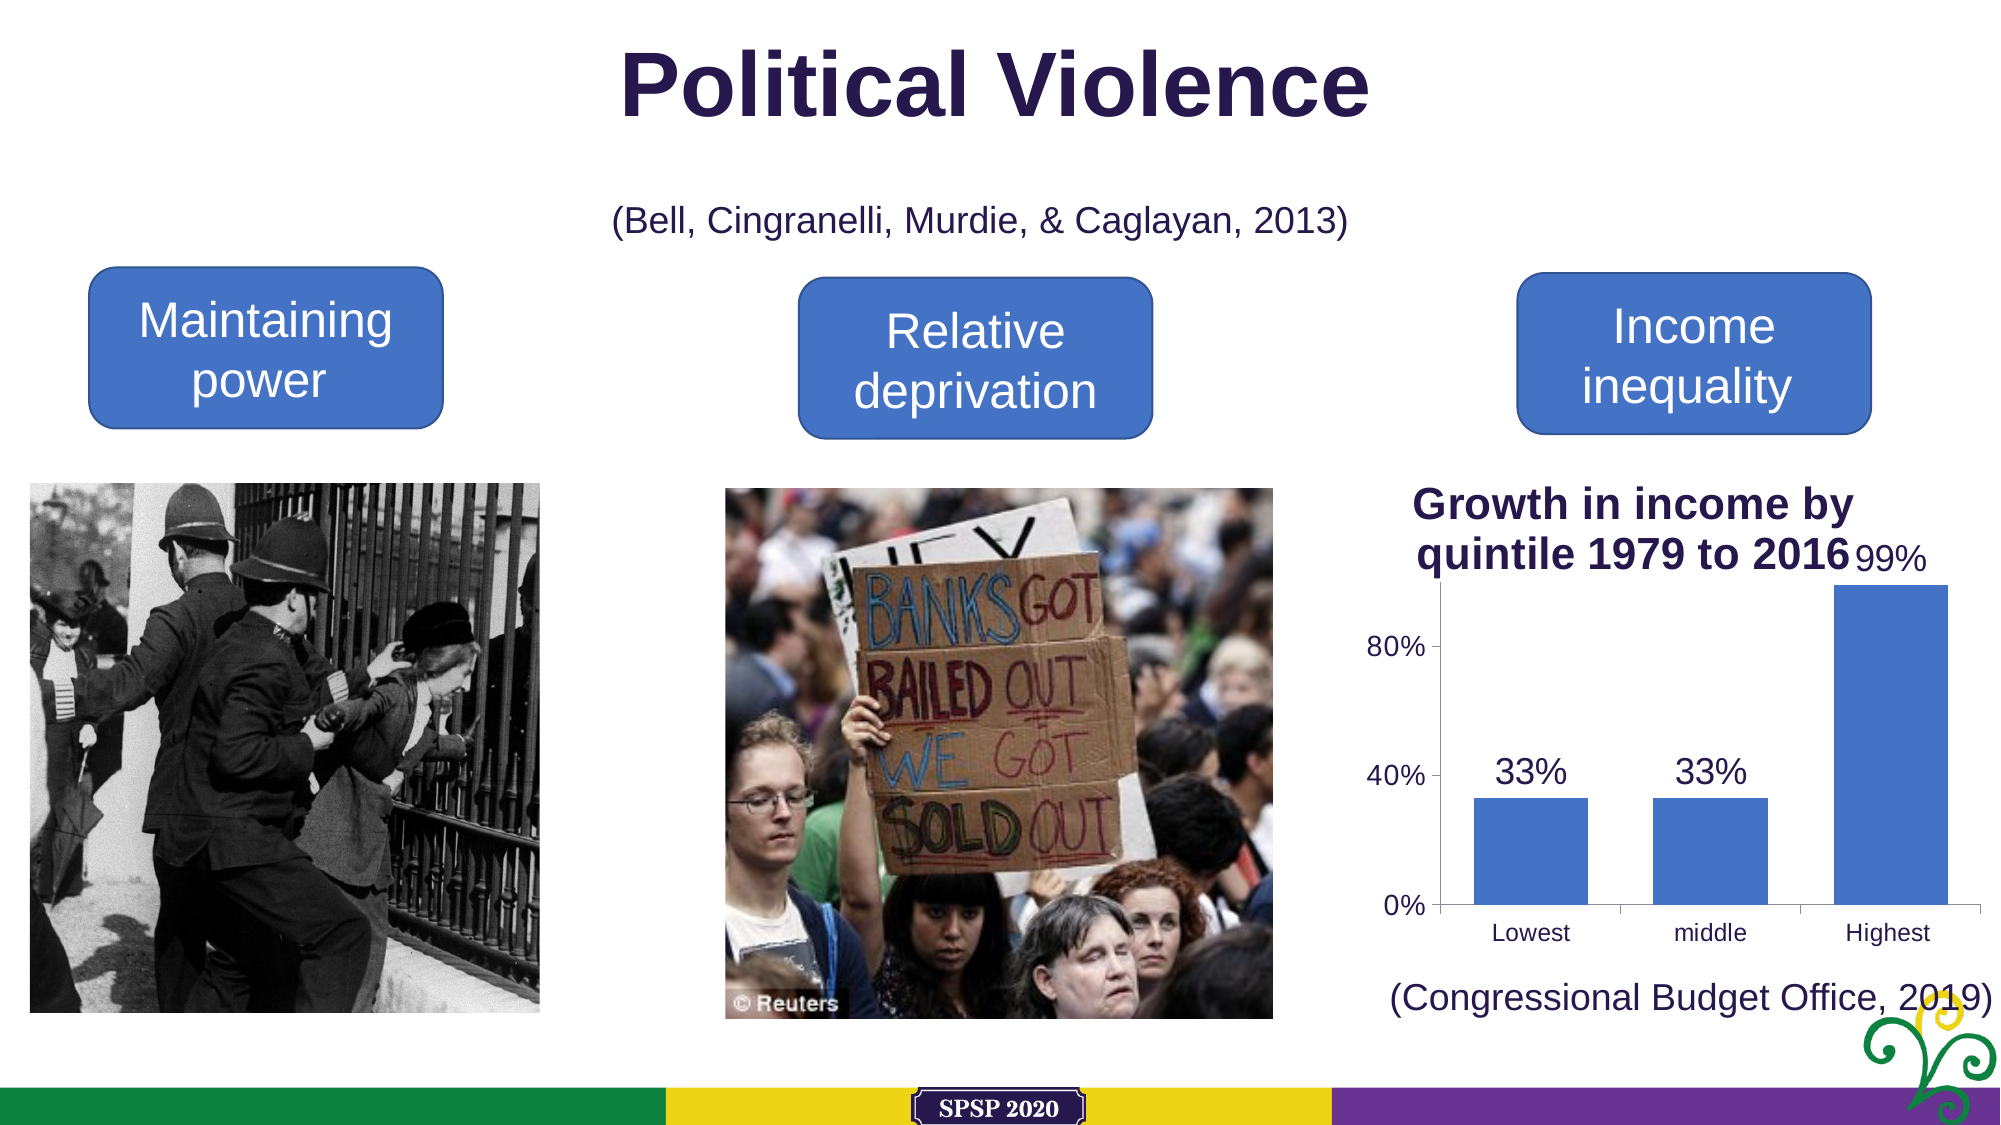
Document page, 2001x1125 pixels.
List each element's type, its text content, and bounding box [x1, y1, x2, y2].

list (Bell, Cingranelli, Murdie, & Caglayan, 2013) [49, 128, 1911, 992]
text_box Maintaining power [88, 266, 444, 430]
text_box Income inequality [1516, 272, 1873, 433]
picture [725, 488, 1273, 1019]
picture [911, 1087, 1086, 1125]
text_box Relative deprivation [797, 276, 1154, 440]
picture [29, 483, 540, 1013]
picture [1862, 1026, 1998, 1125]
title Political Violence [186, 0, 1831, 128]
text_box (Congressional Budget Office, 2019) [1374, 992, 2000, 1026]
chart [1366, 433, 2000, 992]
